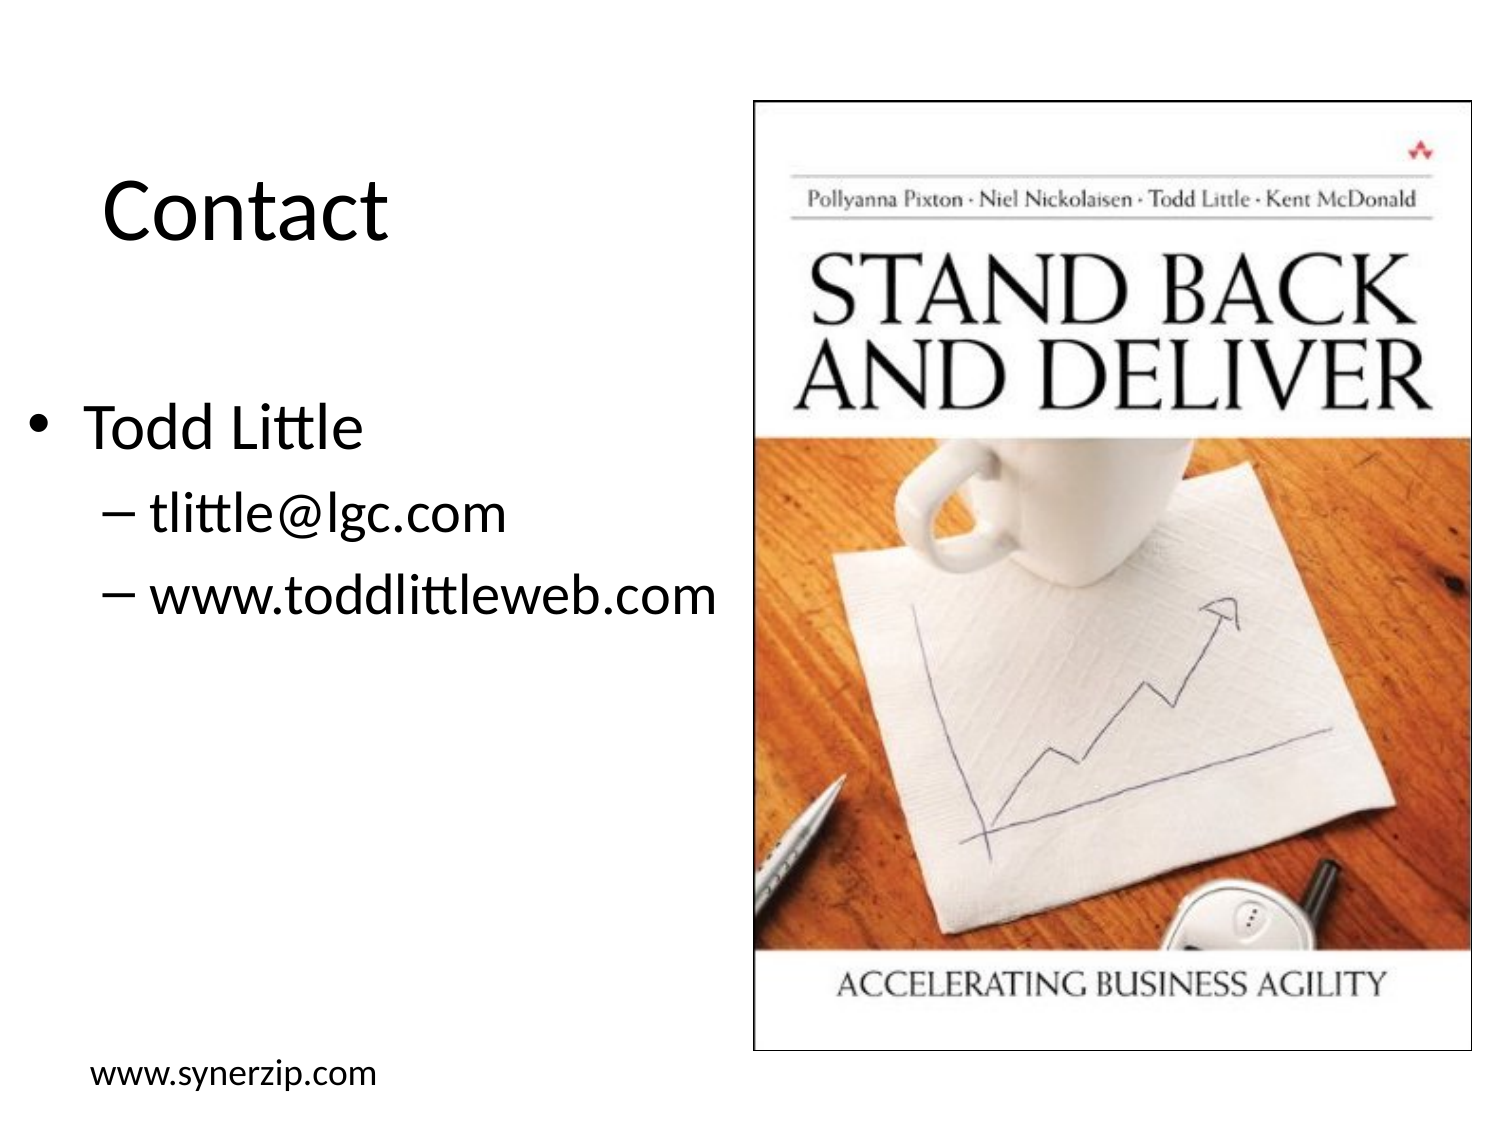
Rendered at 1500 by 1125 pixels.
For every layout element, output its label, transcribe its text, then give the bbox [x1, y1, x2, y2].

title Contact [87, 44, 688, 363]
list Todd Little tlittle@lgc.com www.toddlittleweb.com [12, 374, 748, 1026]
picture [753, 101, 1472, 1051]
